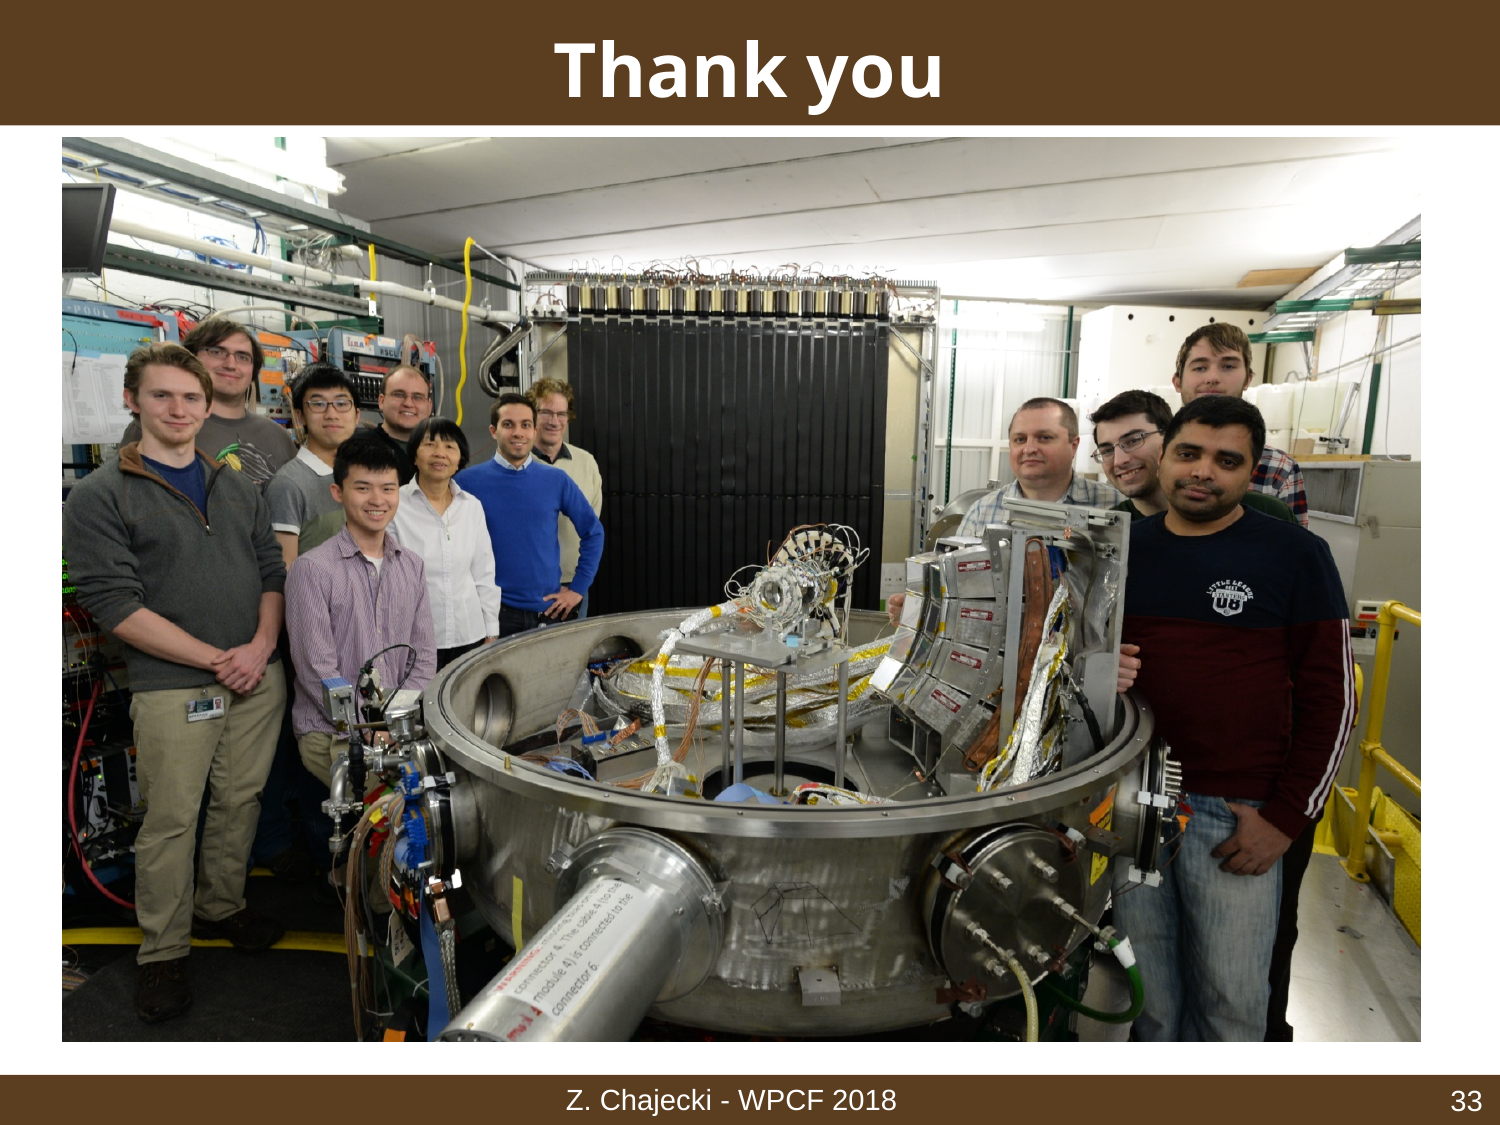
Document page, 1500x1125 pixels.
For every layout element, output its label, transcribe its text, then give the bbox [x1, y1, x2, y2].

slide_number 32 [1250, 1074, 1498, 1125]
text_box Thank you [0, 15, 1500, 121]
footer Z. Chajecki - WPCF 2018 [276, 1073, 1187, 1118]
picture [62, 137, 1421, 1042]
